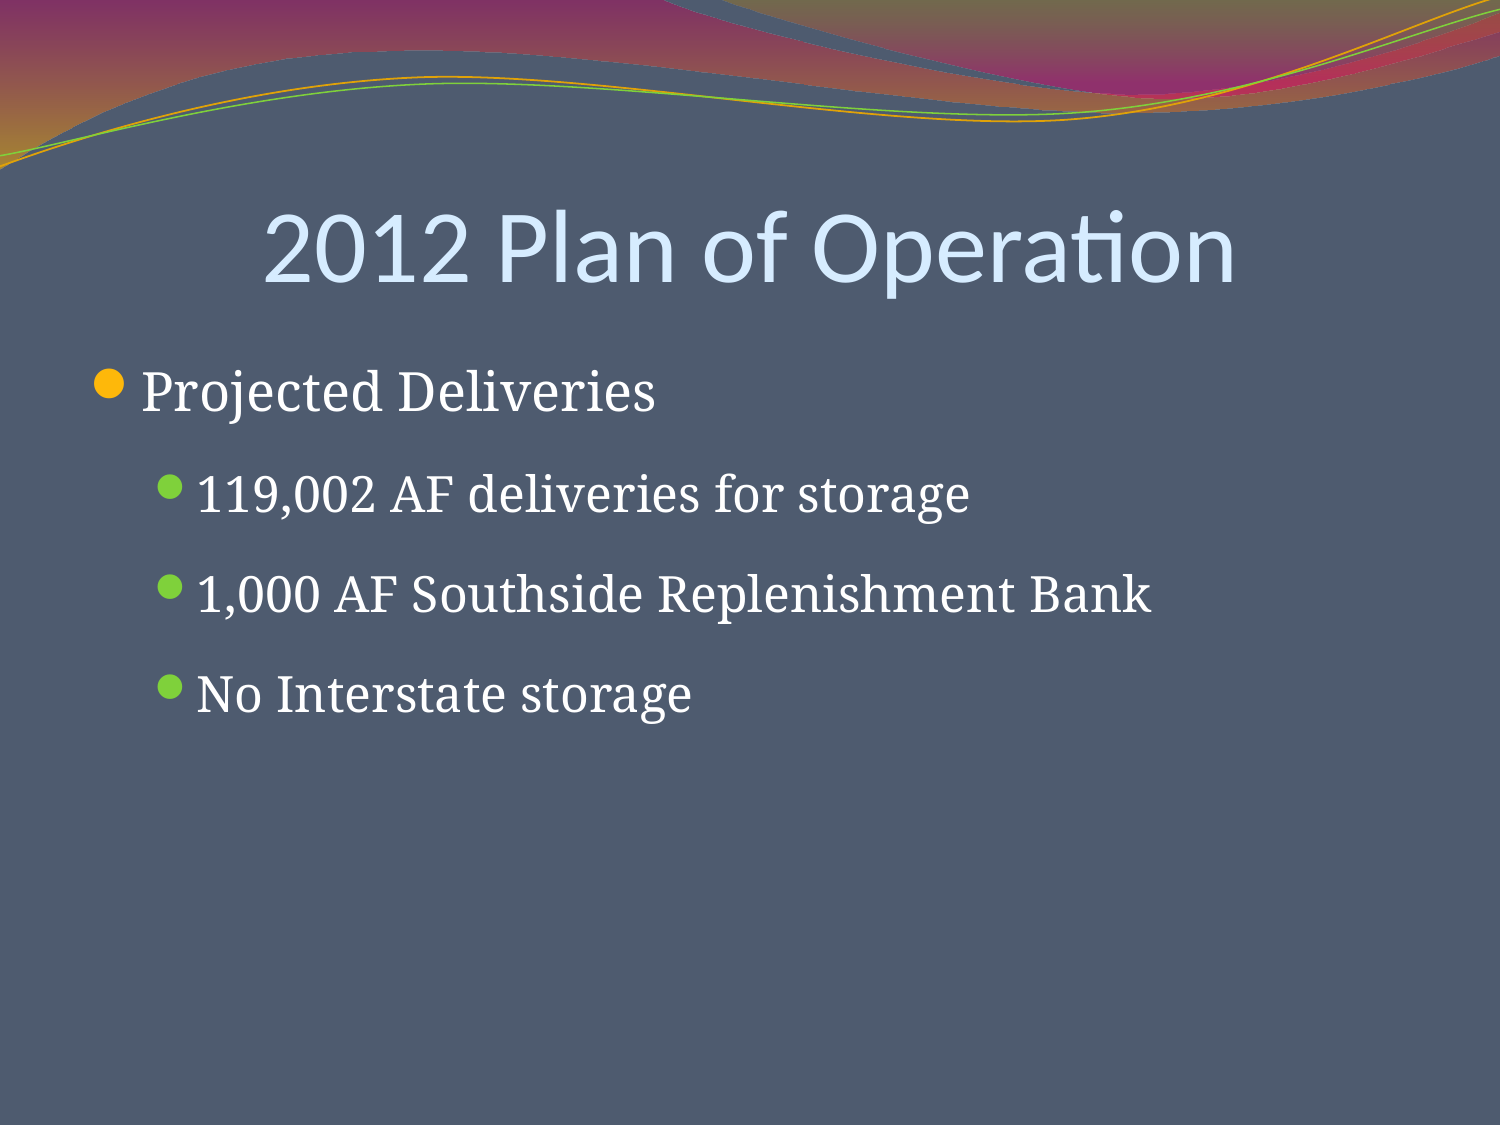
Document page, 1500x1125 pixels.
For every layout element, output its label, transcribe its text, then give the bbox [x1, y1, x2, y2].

title 2012 Plan of Operation [75, 115, 1425, 303]
list Projected Deliveries 119,002 AF deliveries for storage 1,000 AF Southside Replenishment Bank No Interstate storage [75, 317, 1425, 1038]
